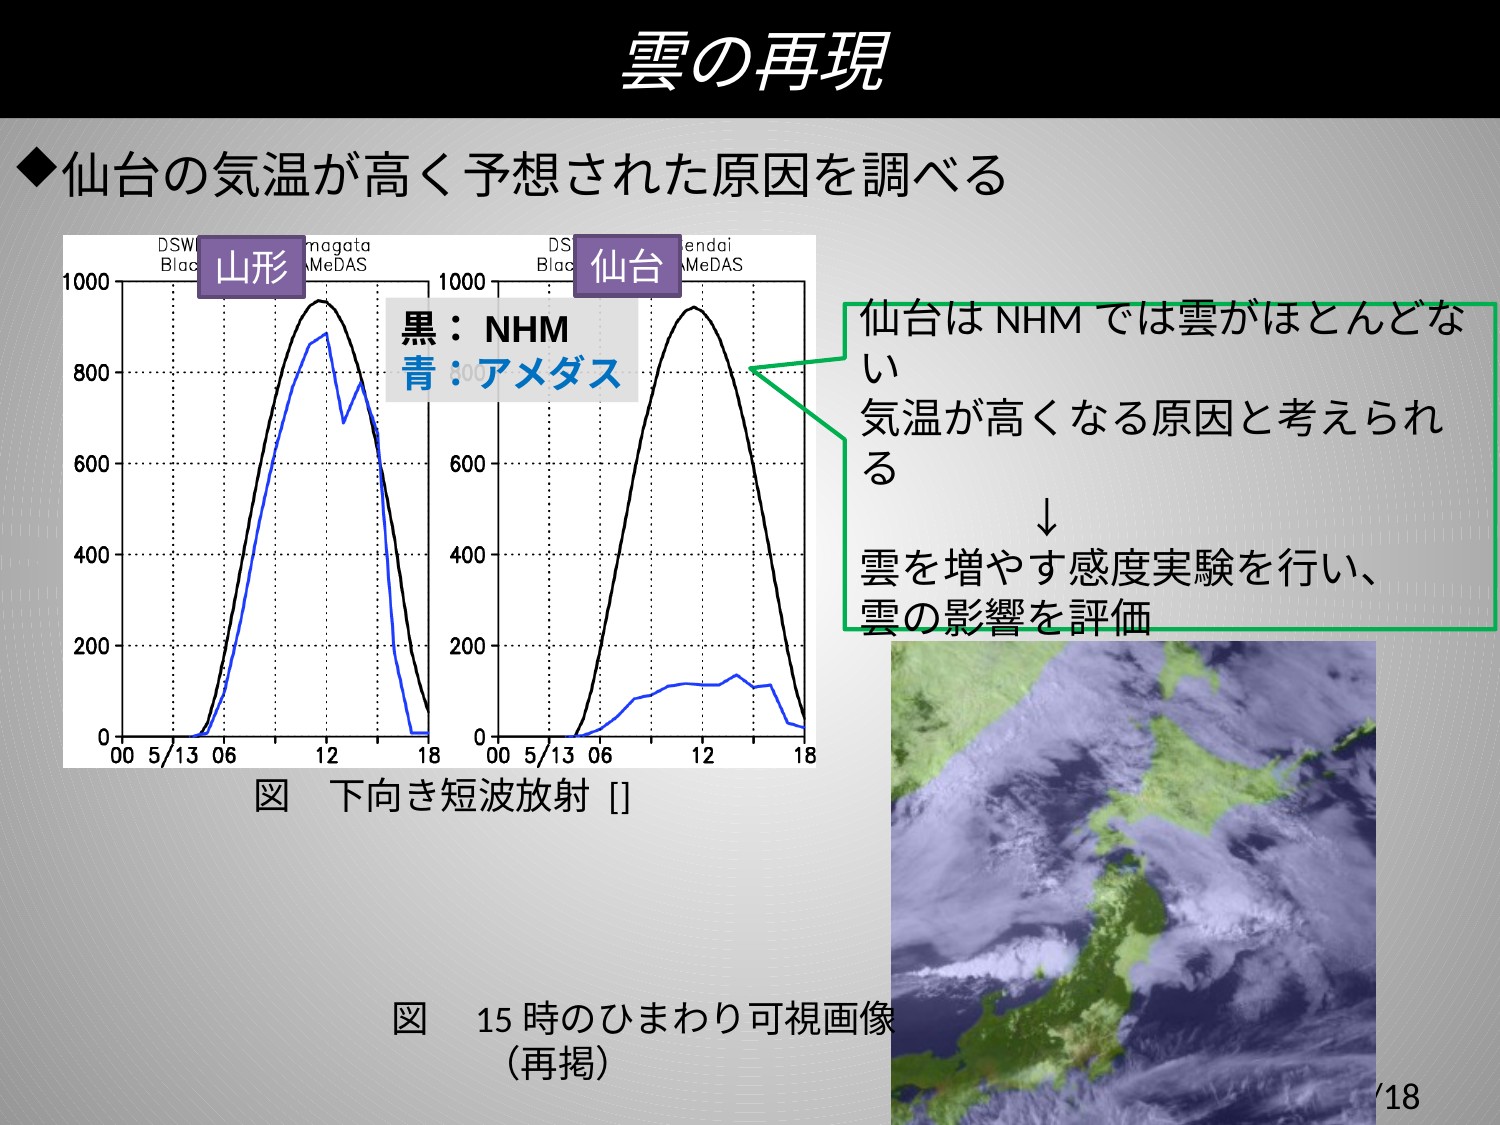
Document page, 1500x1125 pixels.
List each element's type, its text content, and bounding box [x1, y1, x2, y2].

text_box 仙台の気温が高く予想された原因を調べる [0, 135, 1027, 211]
text_box 仙台はNHMでは雲がほとんどない 気温が高くなる原因と考えられる ↓ 雲を増やす感度実験を行い、 雲の影響を評価 [820, 301, 1498, 632]
picture [891, 640, 1377, 1125]
picture [63, 235, 816, 768]
title 雲の再現 [0, 0, 1500, 120]
text_box 図 15時のひまわり可視画像 （再掲） [376, 987, 886, 1093]
